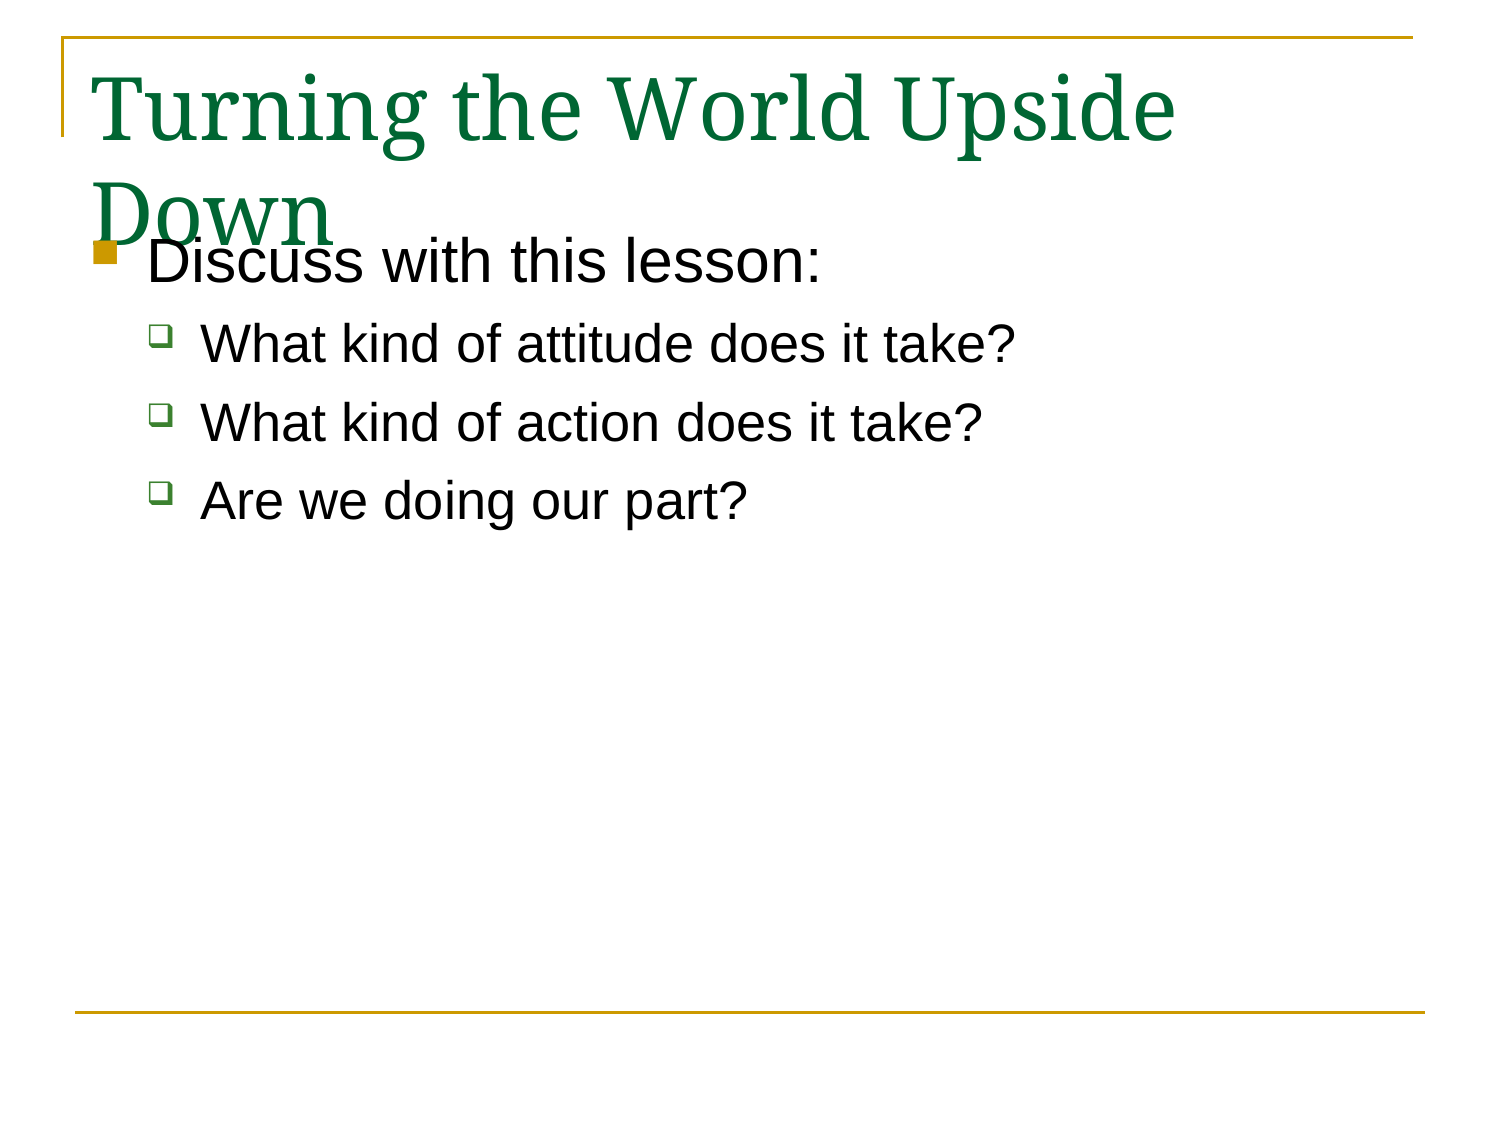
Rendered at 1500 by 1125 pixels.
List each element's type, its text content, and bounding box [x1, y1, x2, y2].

list Discuss with this lesson: What kind of attitude does it take? What kind of action does it take? Are we doing our part? [75, 212, 1425, 956]
title Turning the World Upside Down [75, 45, 1425, 212]
